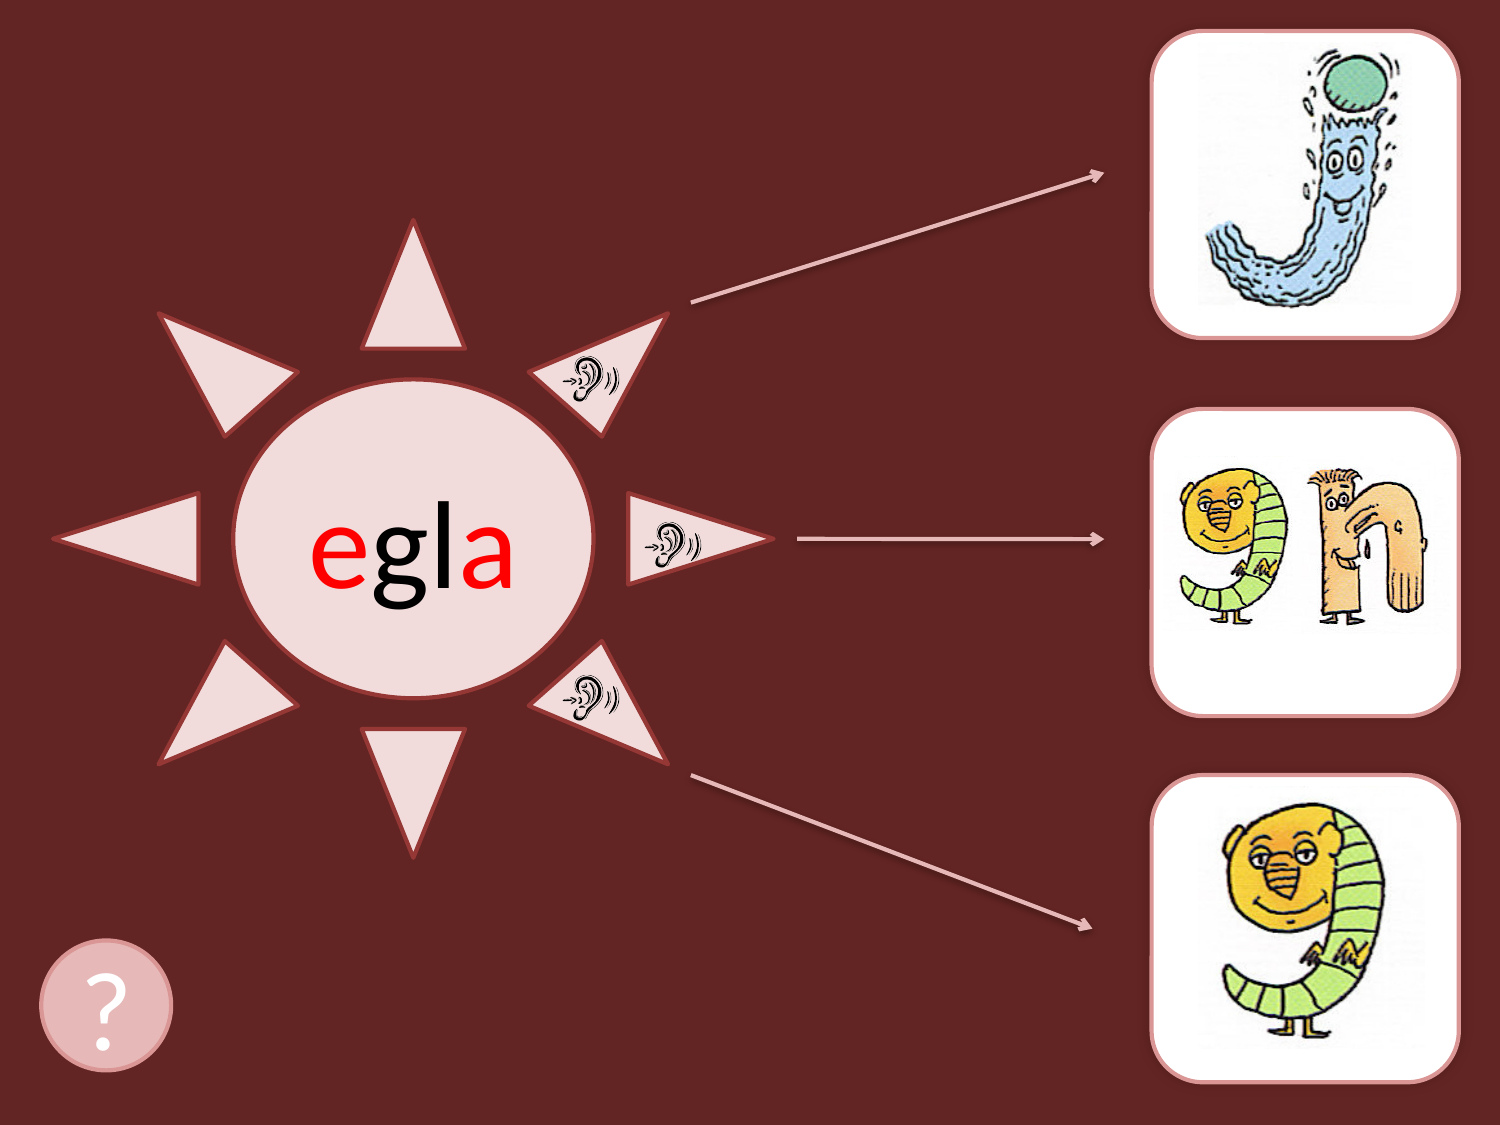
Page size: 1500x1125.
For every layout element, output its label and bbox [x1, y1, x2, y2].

picture [1163, 455, 1451, 634]
picture [1198, 42, 1412, 315]
text_box [690, 172, 1105, 303]
picture [643, 514, 703, 575]
text_box [690, 774, 1093, 929]
text_box [1125, 749, 1485, 1108]
text_box [1143, 0, 1500, 754]
picture [560, 668, 621, 729]
picture [560, 349, 621, 410]
text_box [0, 0, 1500, 1125]
picture [1198, 786, 1425, 1049]
text_box [27, 938, 186, 1085]
